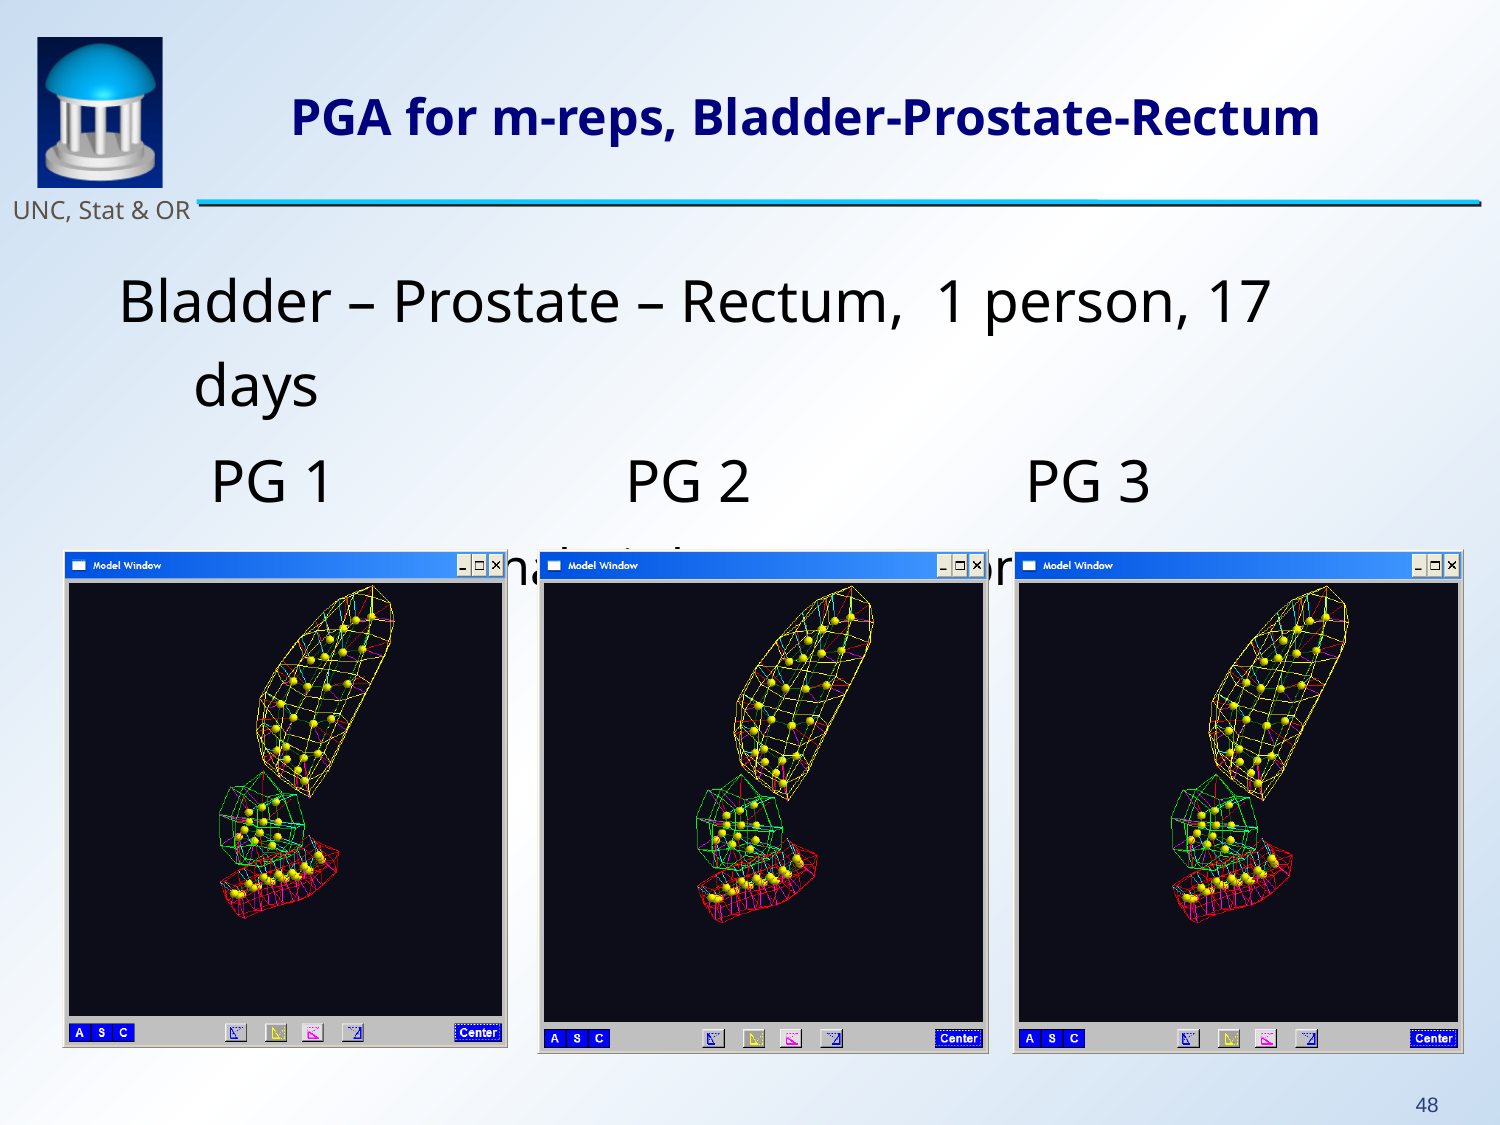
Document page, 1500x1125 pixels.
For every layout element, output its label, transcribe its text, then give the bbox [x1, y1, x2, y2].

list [537, 549, 989, 1054]
list Bladder – Prostate – Rectum, 1 person, 17 days PG 1 PG 2 PG 3 (analysis by Ja Yeon Jeong) [103, 242, 1426, 538]
picture [62, 549, 509, 1049]
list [1012, 549, 1464, 1054]
title PGA for m-reps, Bladder-Prostate-Rectum [274, 74, 1448, 156]
